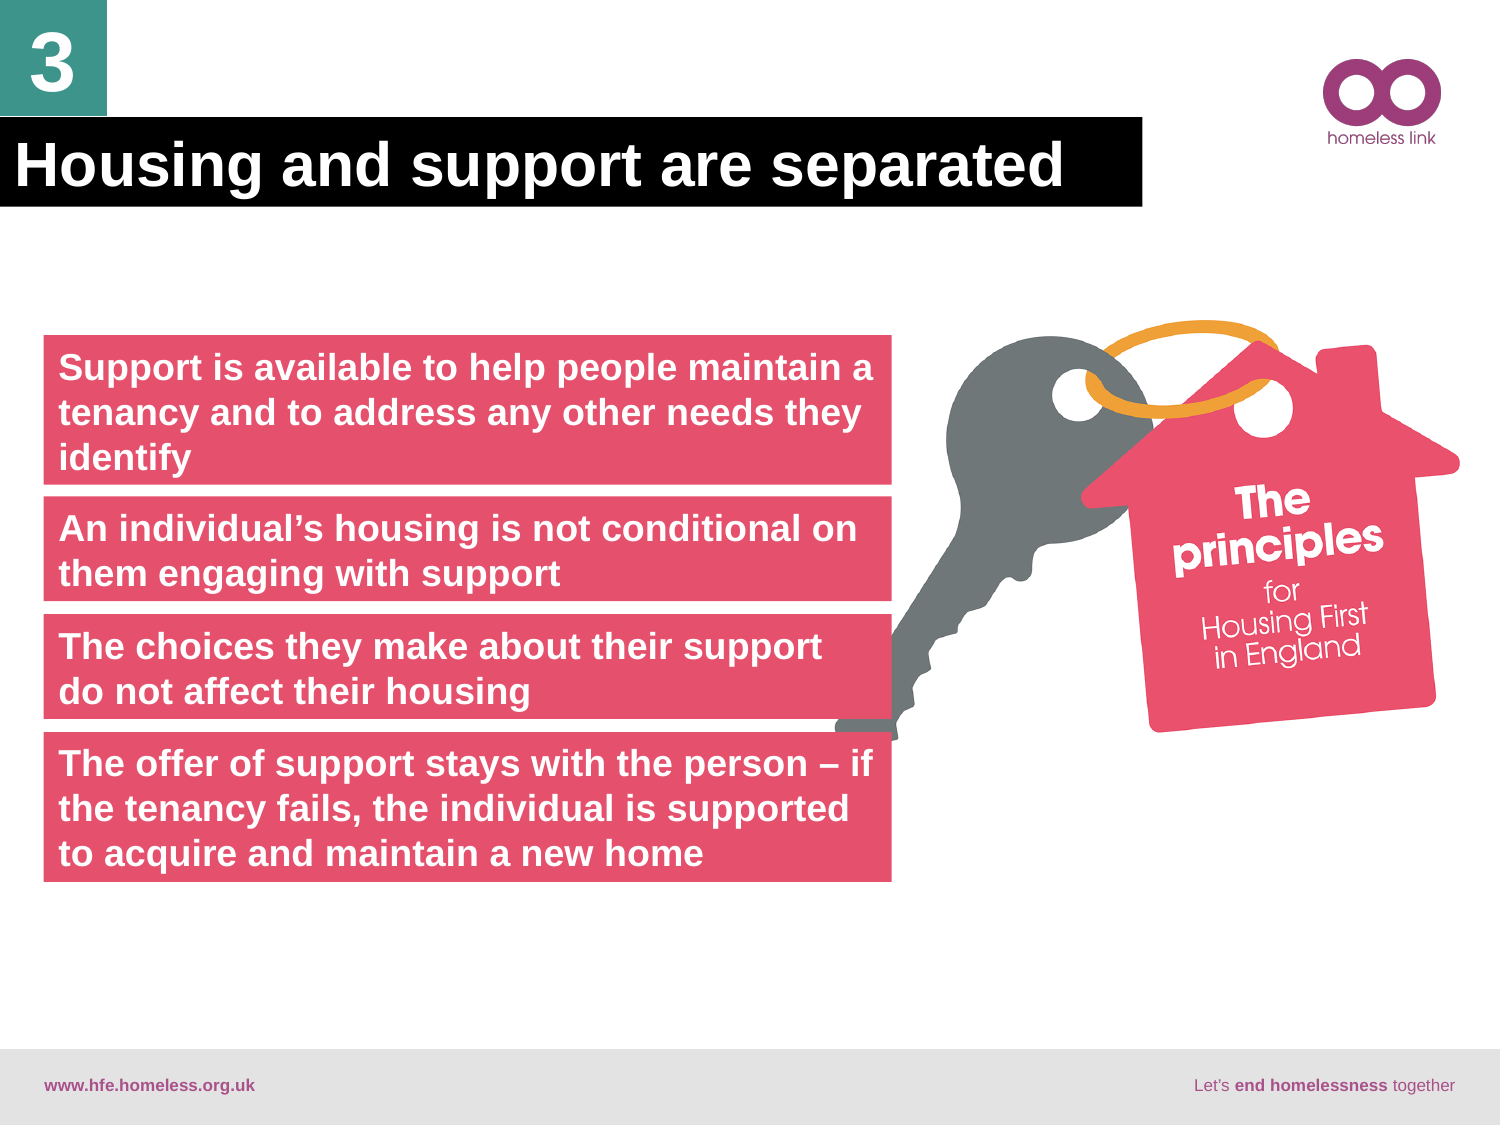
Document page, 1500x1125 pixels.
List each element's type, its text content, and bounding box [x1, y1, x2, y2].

text_box The choices they make about their support do not affect their housing [43, 614, 814, 719]
picture [1323, 59, 1441, 144]
text_box 3 [0, 0, 107, 116]
text_box Housing and support are separated [0, 117, 1143, 207]
text_box The offer of support stays with the person – if the tenancy fails, the individual is supported to acquire and maintain a new home [43, 732, 892, 882]
text_box An individual’s housing is not conditional on them engaging with support [43, 496, 814, 602]
picture [819, 301, 1475, 771]
text_box Let’s end homelessness together [768, 1049, 1500, 1125]
text_box www.hfe.homeless.org.uk [0, 1049, 768, 1125]
text_box Support is available to help people maintain a tenancy and to address any other needs they identify [43, 335, 814, 485]
